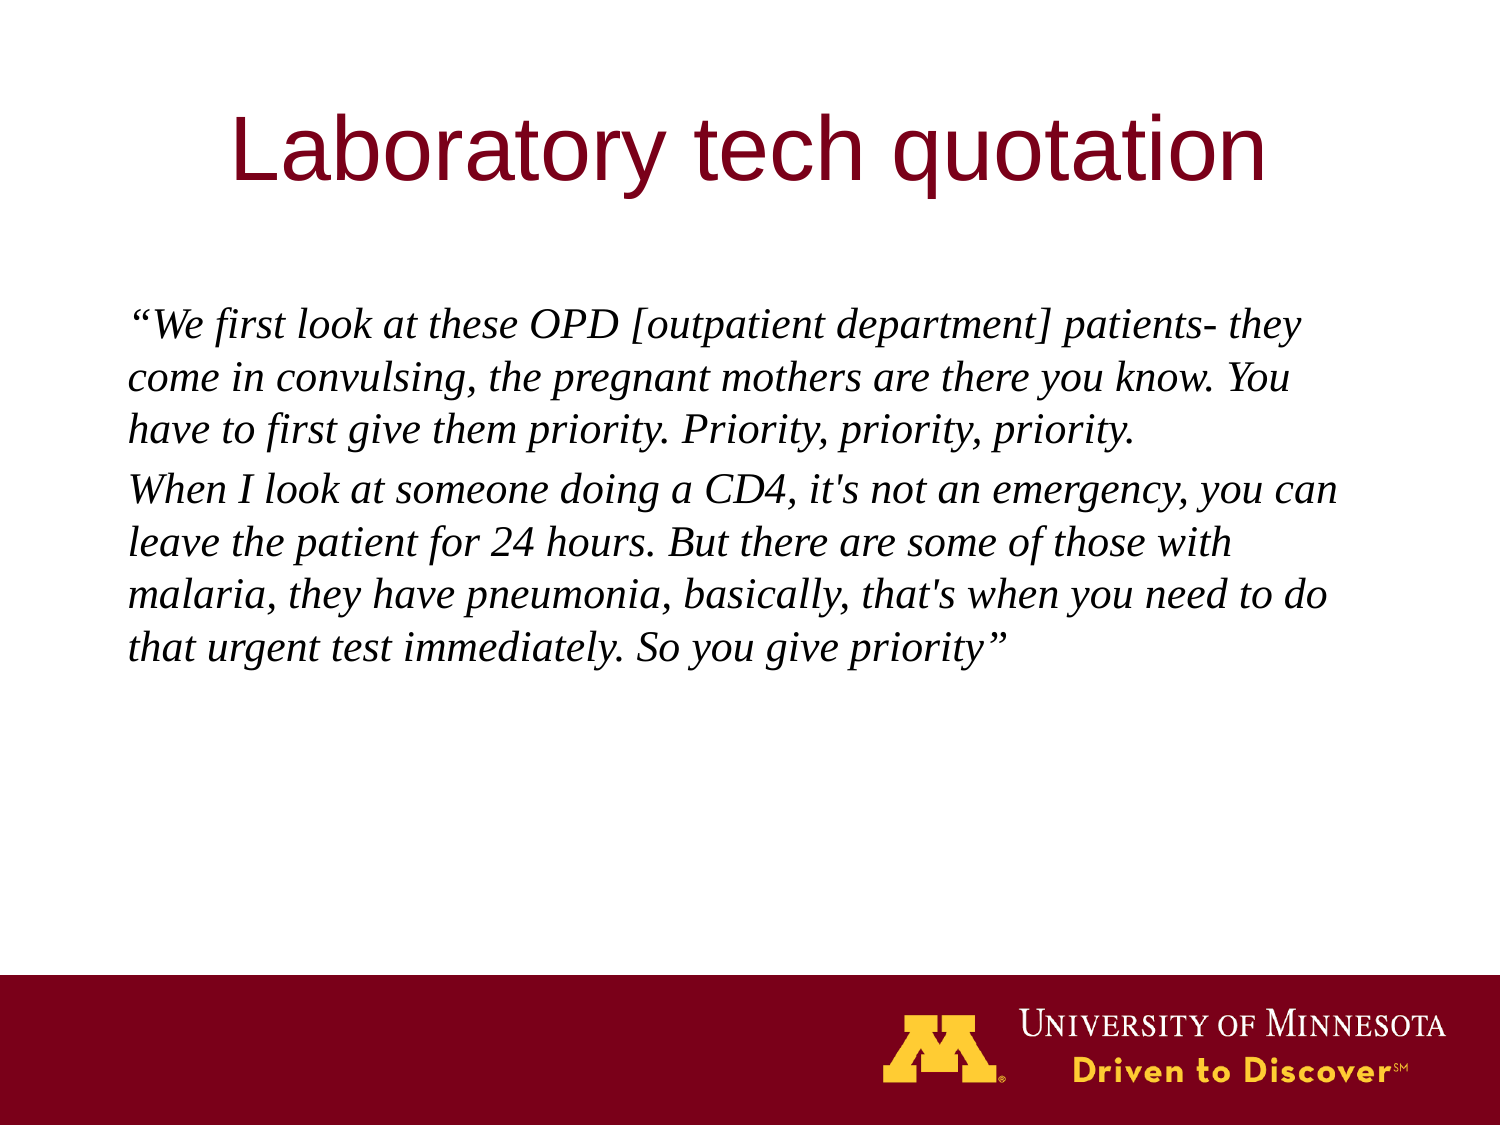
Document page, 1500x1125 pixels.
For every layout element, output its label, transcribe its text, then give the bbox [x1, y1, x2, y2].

list “We first look at these OPD [outpatient department] patients- they come in convulsing, the pregnant mothers are there you know. You have to first give them priority. Priority, priority, priority. When I look at someone doing a CD4, it's not an emergency, you can leave the patient for 24 hours. But there are some of those with malaria, they have pneumonia, basically, that's when you need to do that urgent test immediately. So you give priority” [112, 287, 1388, 938]
title Laboratory tech quotation [112, 50, 1388, 238]
picture [0, 975, 1500, 1125]
